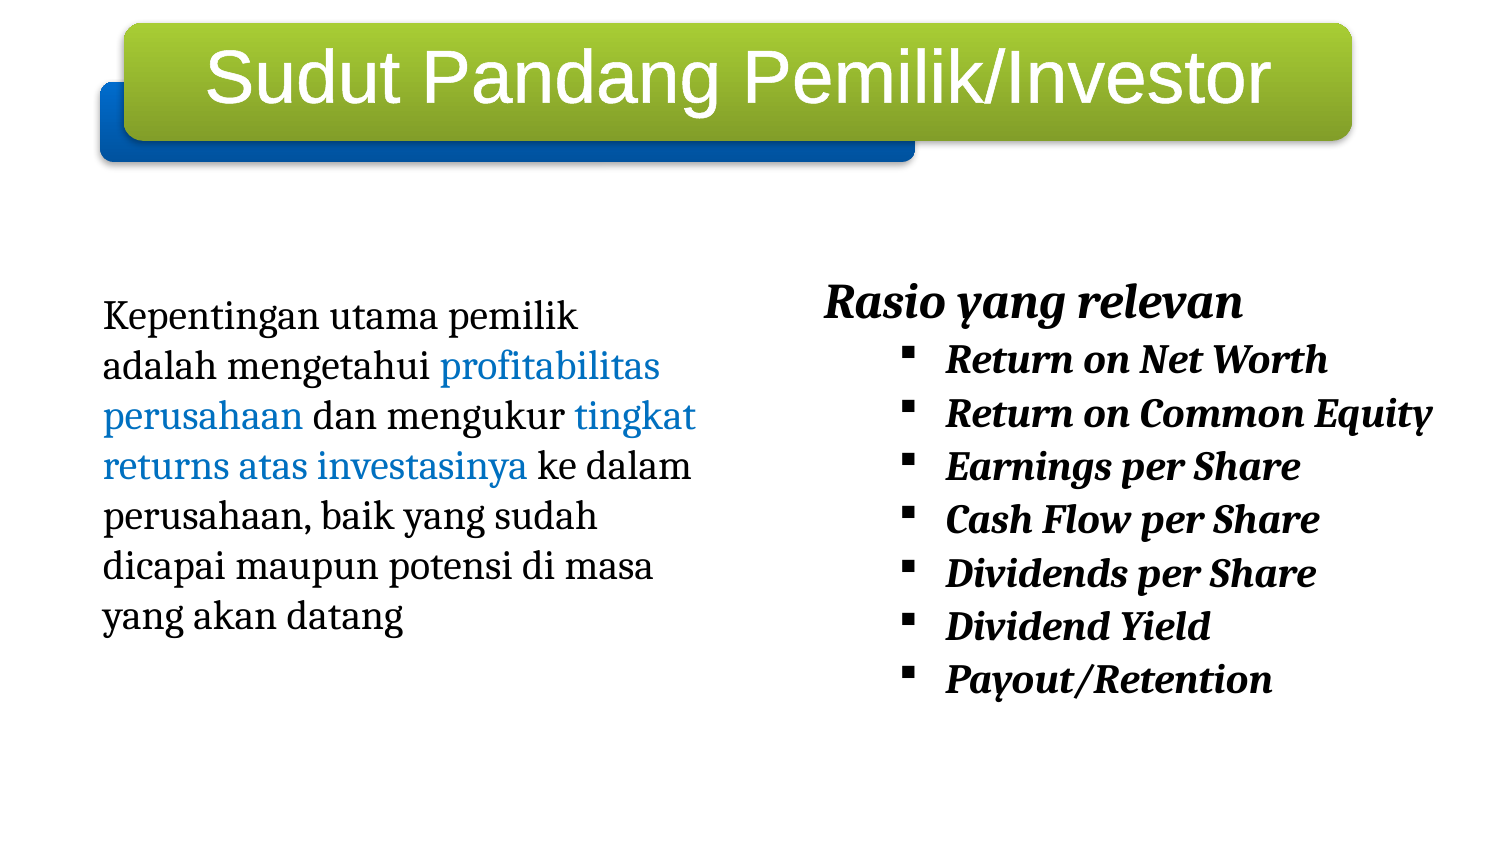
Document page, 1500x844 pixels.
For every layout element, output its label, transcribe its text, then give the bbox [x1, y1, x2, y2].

title Sudut Pandang Pemilik/Investor [88, 20, 1389, 161]
list Kepentingan utama pemilik adalah mengetahui profitabilitas perusahaan dan mengukur tingkat returns atas investasinya ke dalam perusahaan, baik yang sudah dicapai maupun potensi di masa yang akan datang [88, 280, 738, 739]
text_box Rasio yang relevan Return on Net Worth Return on Common Equity Earnings per Share Cash Flow per Share Dividends per Share Dividend Yield Payout/Retention [808, 268, 1457, 727]
